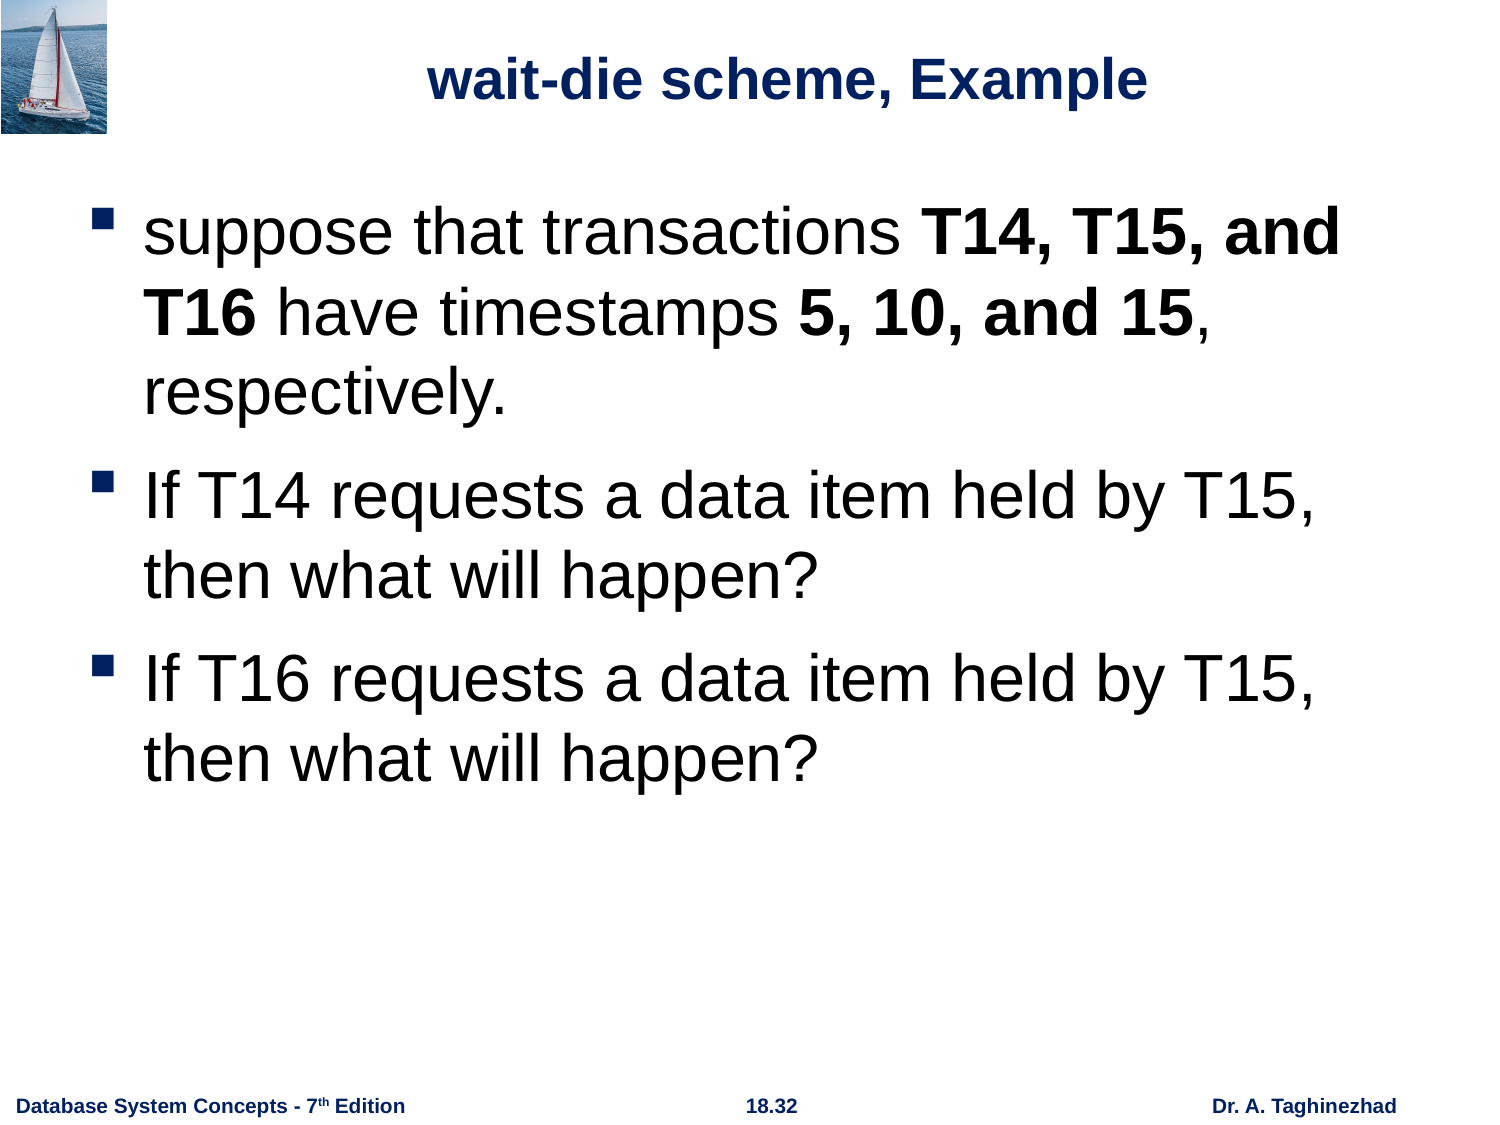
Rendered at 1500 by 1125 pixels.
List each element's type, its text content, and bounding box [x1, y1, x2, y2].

title wait-die scheme, Example [125, 18, 1452, 120]
list suppose that transactions T14, T15, and T16 have timestamps 5, 10, and 15, respectively. If T14 requests a data item held by T15, then what will happen? If T16 requests a data item held by T15, then what will happen? [71, 180, 1451, 1062]
picture [1, 0, 107, 134]
